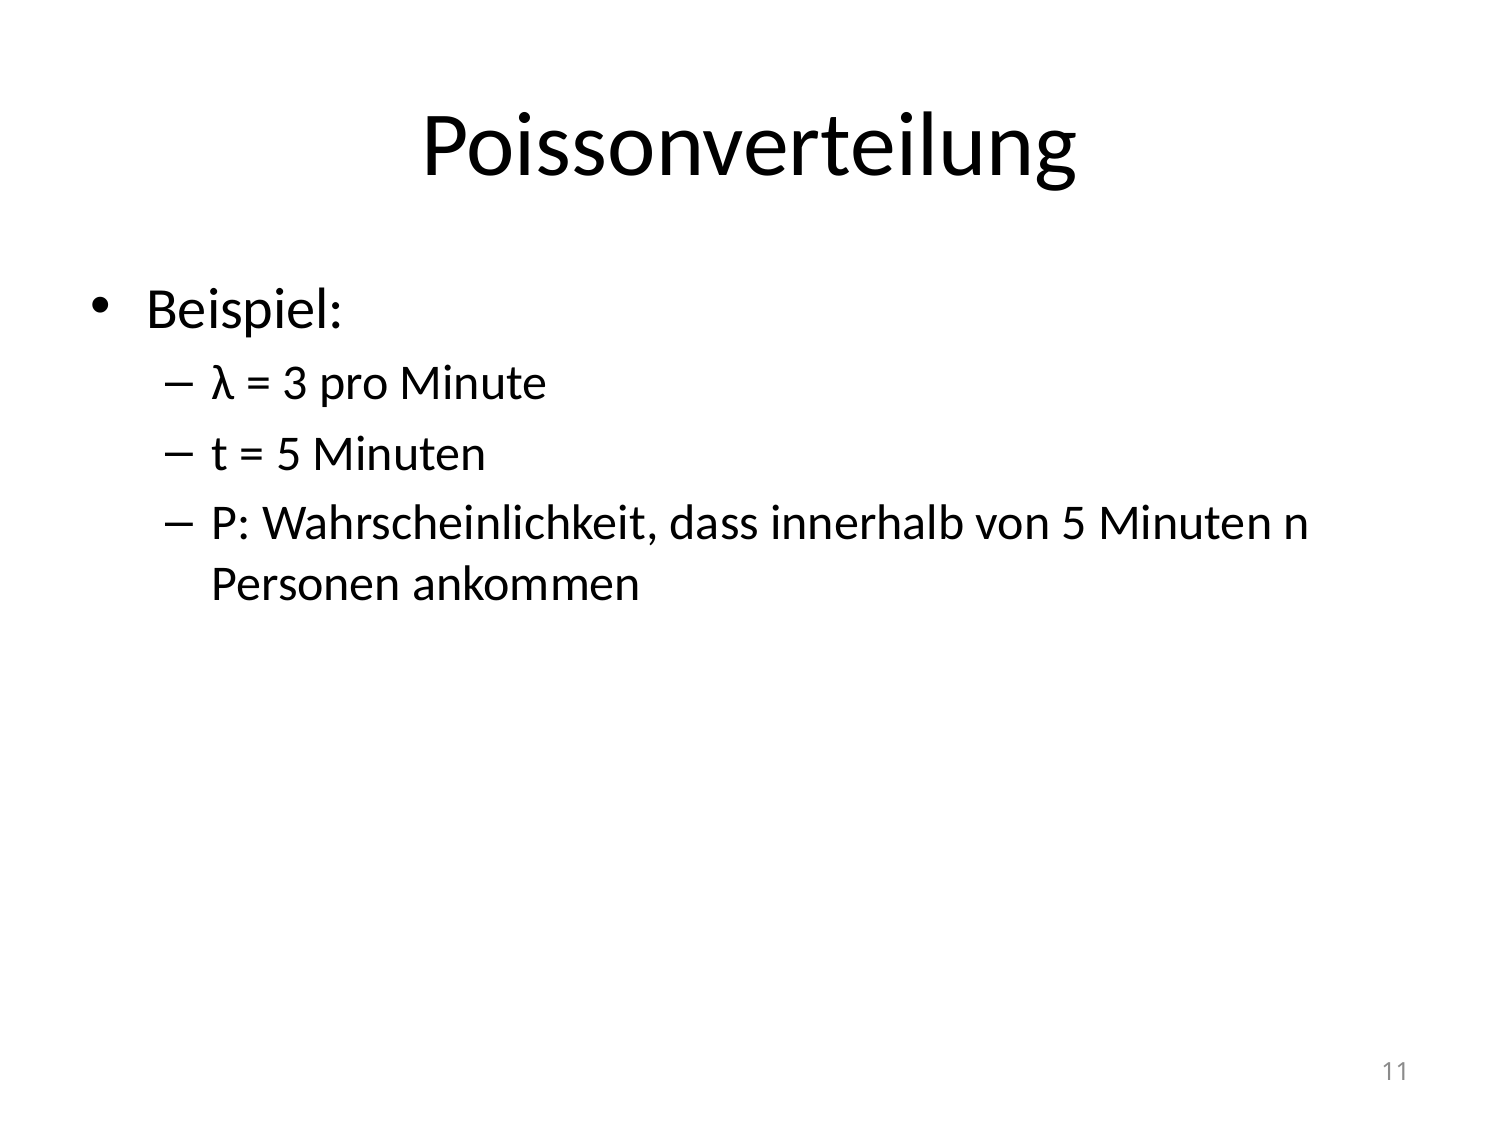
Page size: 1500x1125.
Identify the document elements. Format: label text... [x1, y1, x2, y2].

slide_number 11 [1074, 1042, 1425, 1103]
list Beispiel: λ = 3 pro Minute t = 5 Minuten P: Wahrscheinlichkeit, dass innerhalb von 5 Minuten n Personen ankommen [75, 262, 1425, 1005]
title Poissonverteilung [75, 45, 1425, 233]
